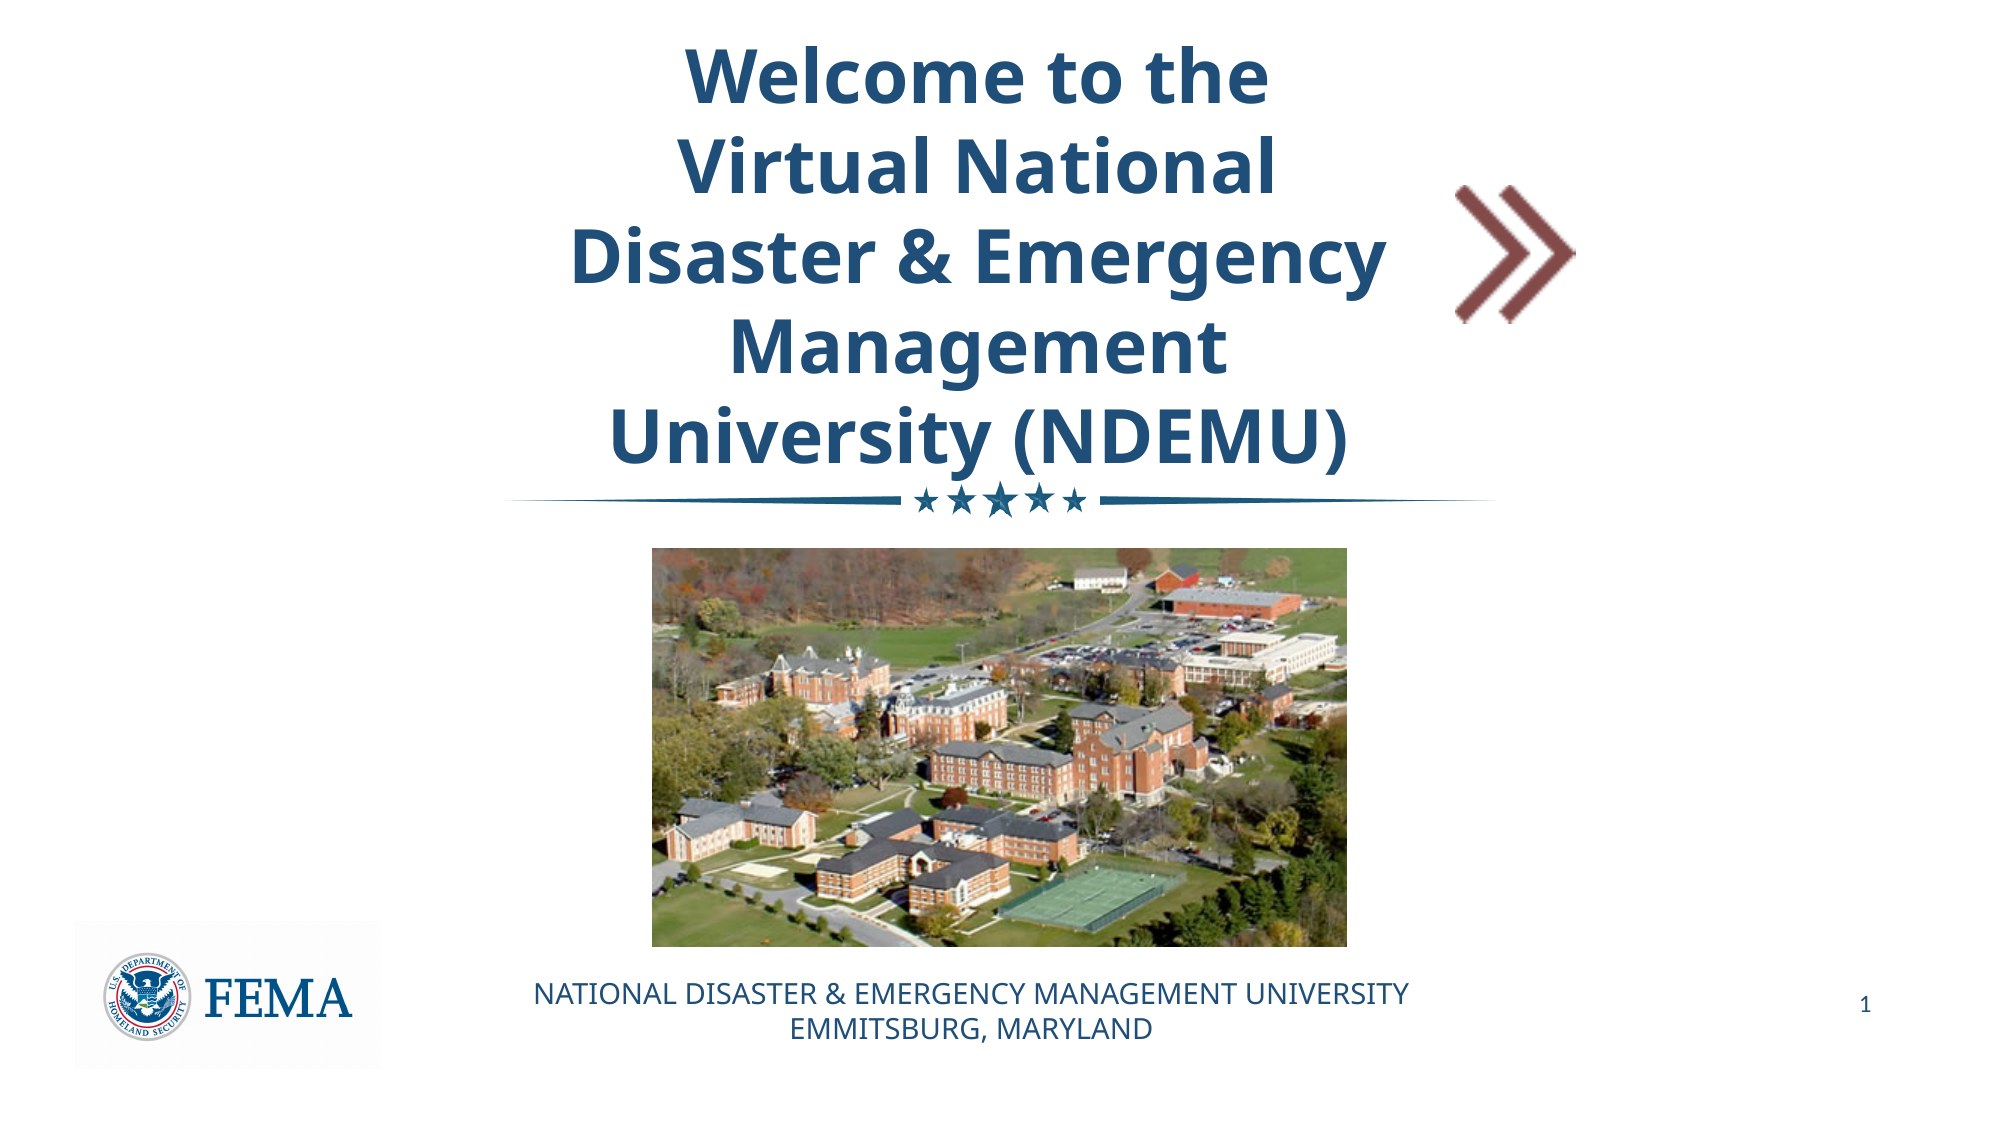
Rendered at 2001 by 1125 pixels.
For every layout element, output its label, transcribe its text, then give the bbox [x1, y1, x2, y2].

picture [501, 463, 1499, 538]
title Welcome to the Virtual National Disaster & Emergency Management University (NDEMU) [520, 54, 1437, 454]
picture [1455, 185, 1576, 324]
picture [652, 548, 1347, 947]
picture [75, 921, 381, 1069]
